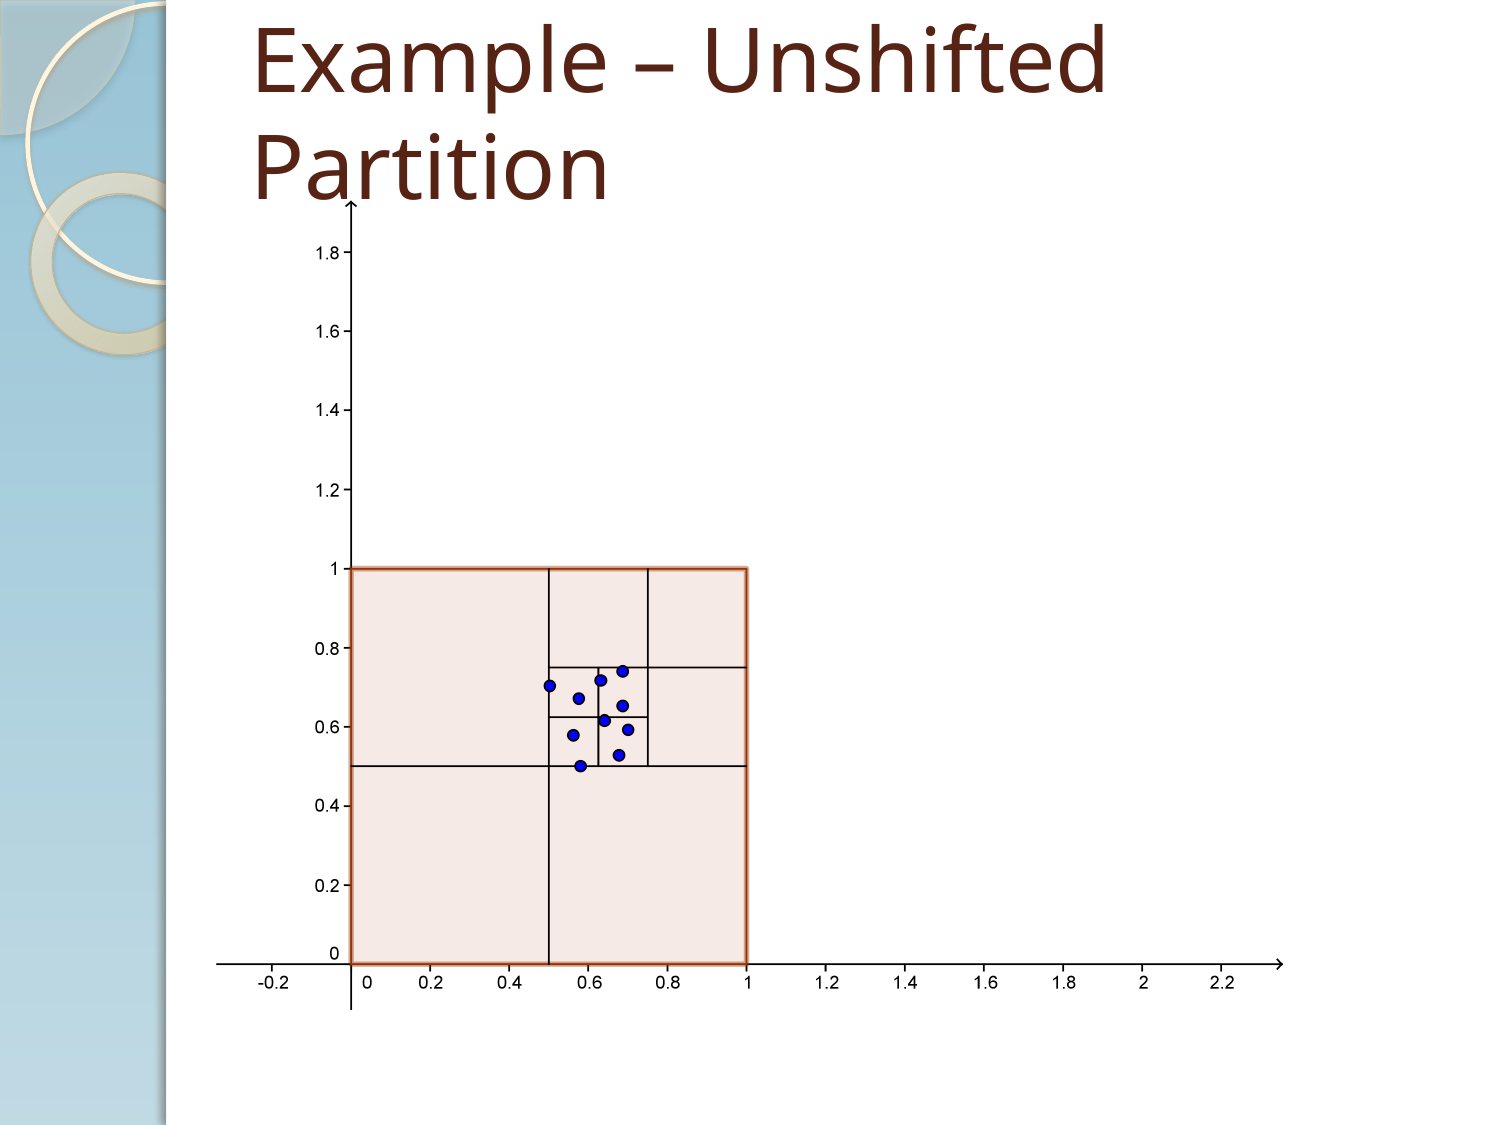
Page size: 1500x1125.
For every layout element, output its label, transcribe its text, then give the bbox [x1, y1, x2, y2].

title Example – Unshifted Partition [235, 45, 1466, 175]
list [216, 199, 1284, 1011]
